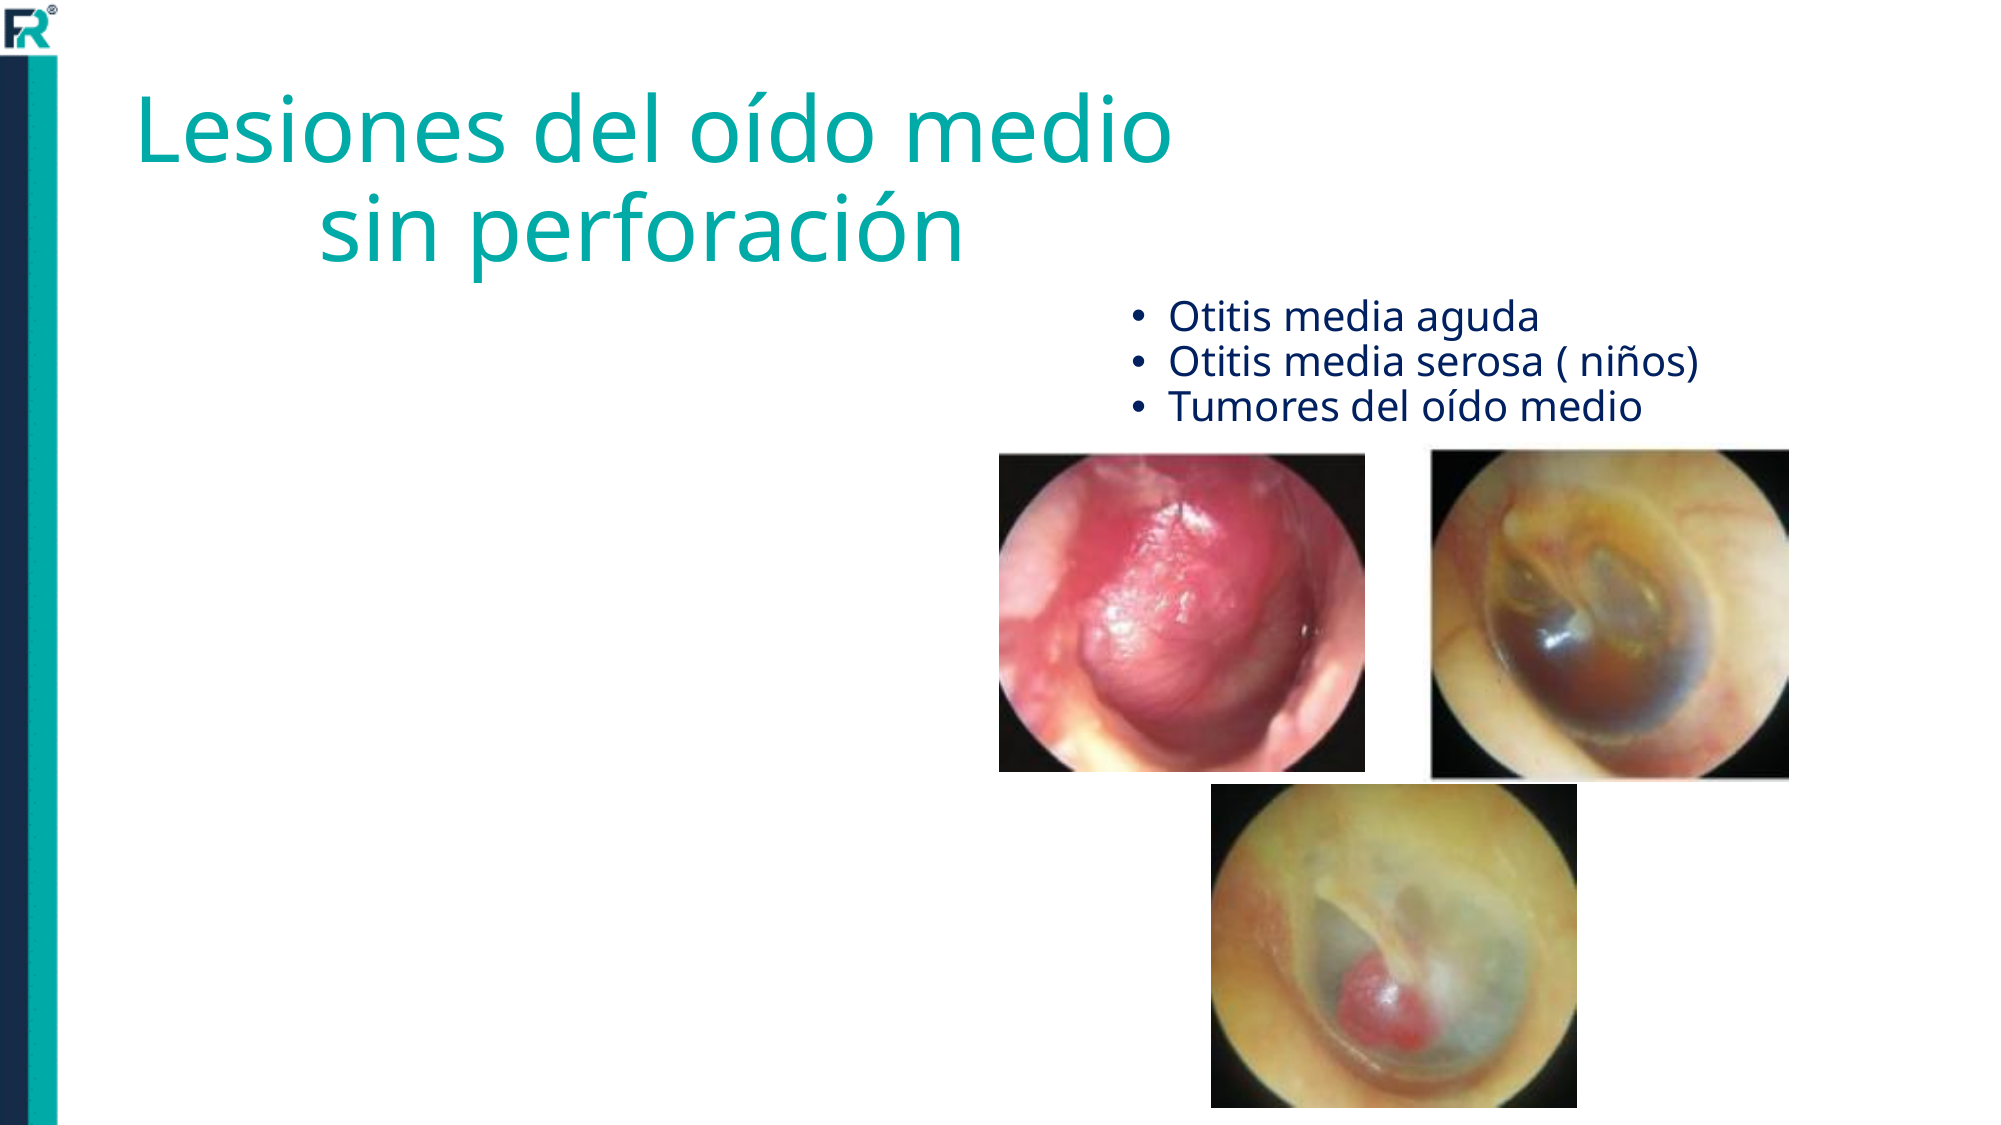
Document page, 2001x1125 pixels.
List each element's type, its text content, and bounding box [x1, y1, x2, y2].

text_box Otitis media aguda Otitis media serosa ( niños) Tumores del oído medio [1116, 288, 1953, 506]
picture [0, 0, 2001, 1125]
title Lesiones del oído medio sin perforación [78, 0, 1231, 495]
